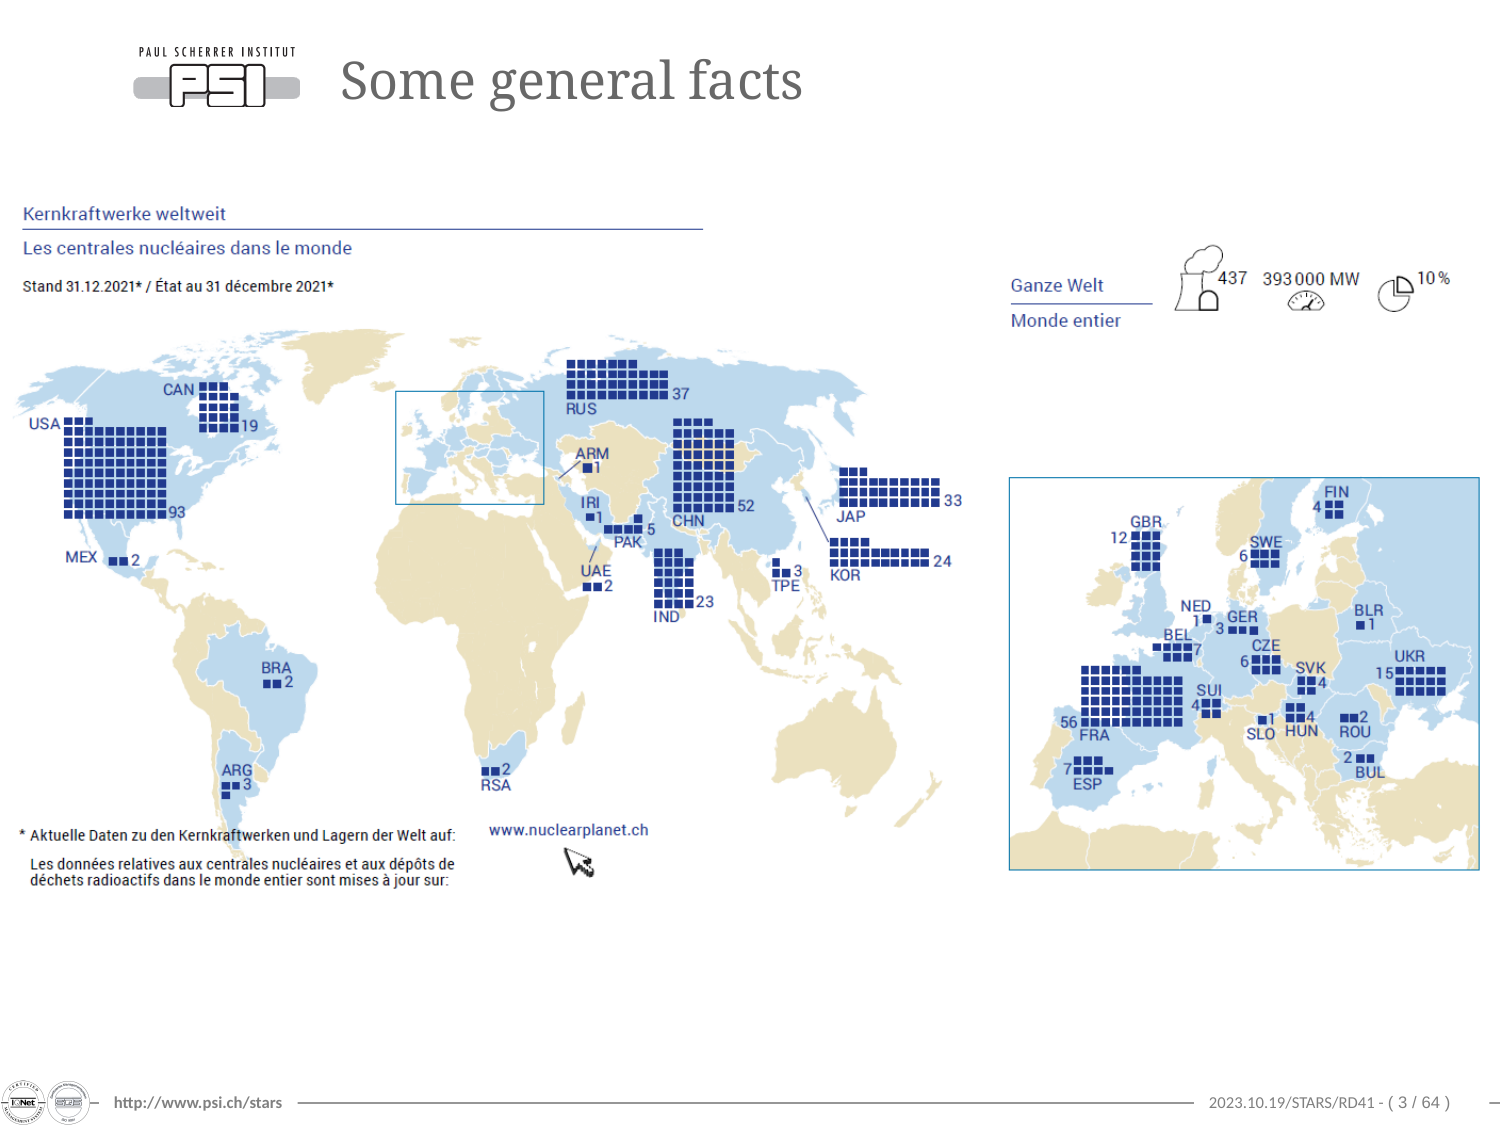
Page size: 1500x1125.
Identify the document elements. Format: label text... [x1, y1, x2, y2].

picture [0, 184, 1500, 894]
picture [0, 1080, 90, 1125]
title Some general facts [340, 47, 1442, 132]
